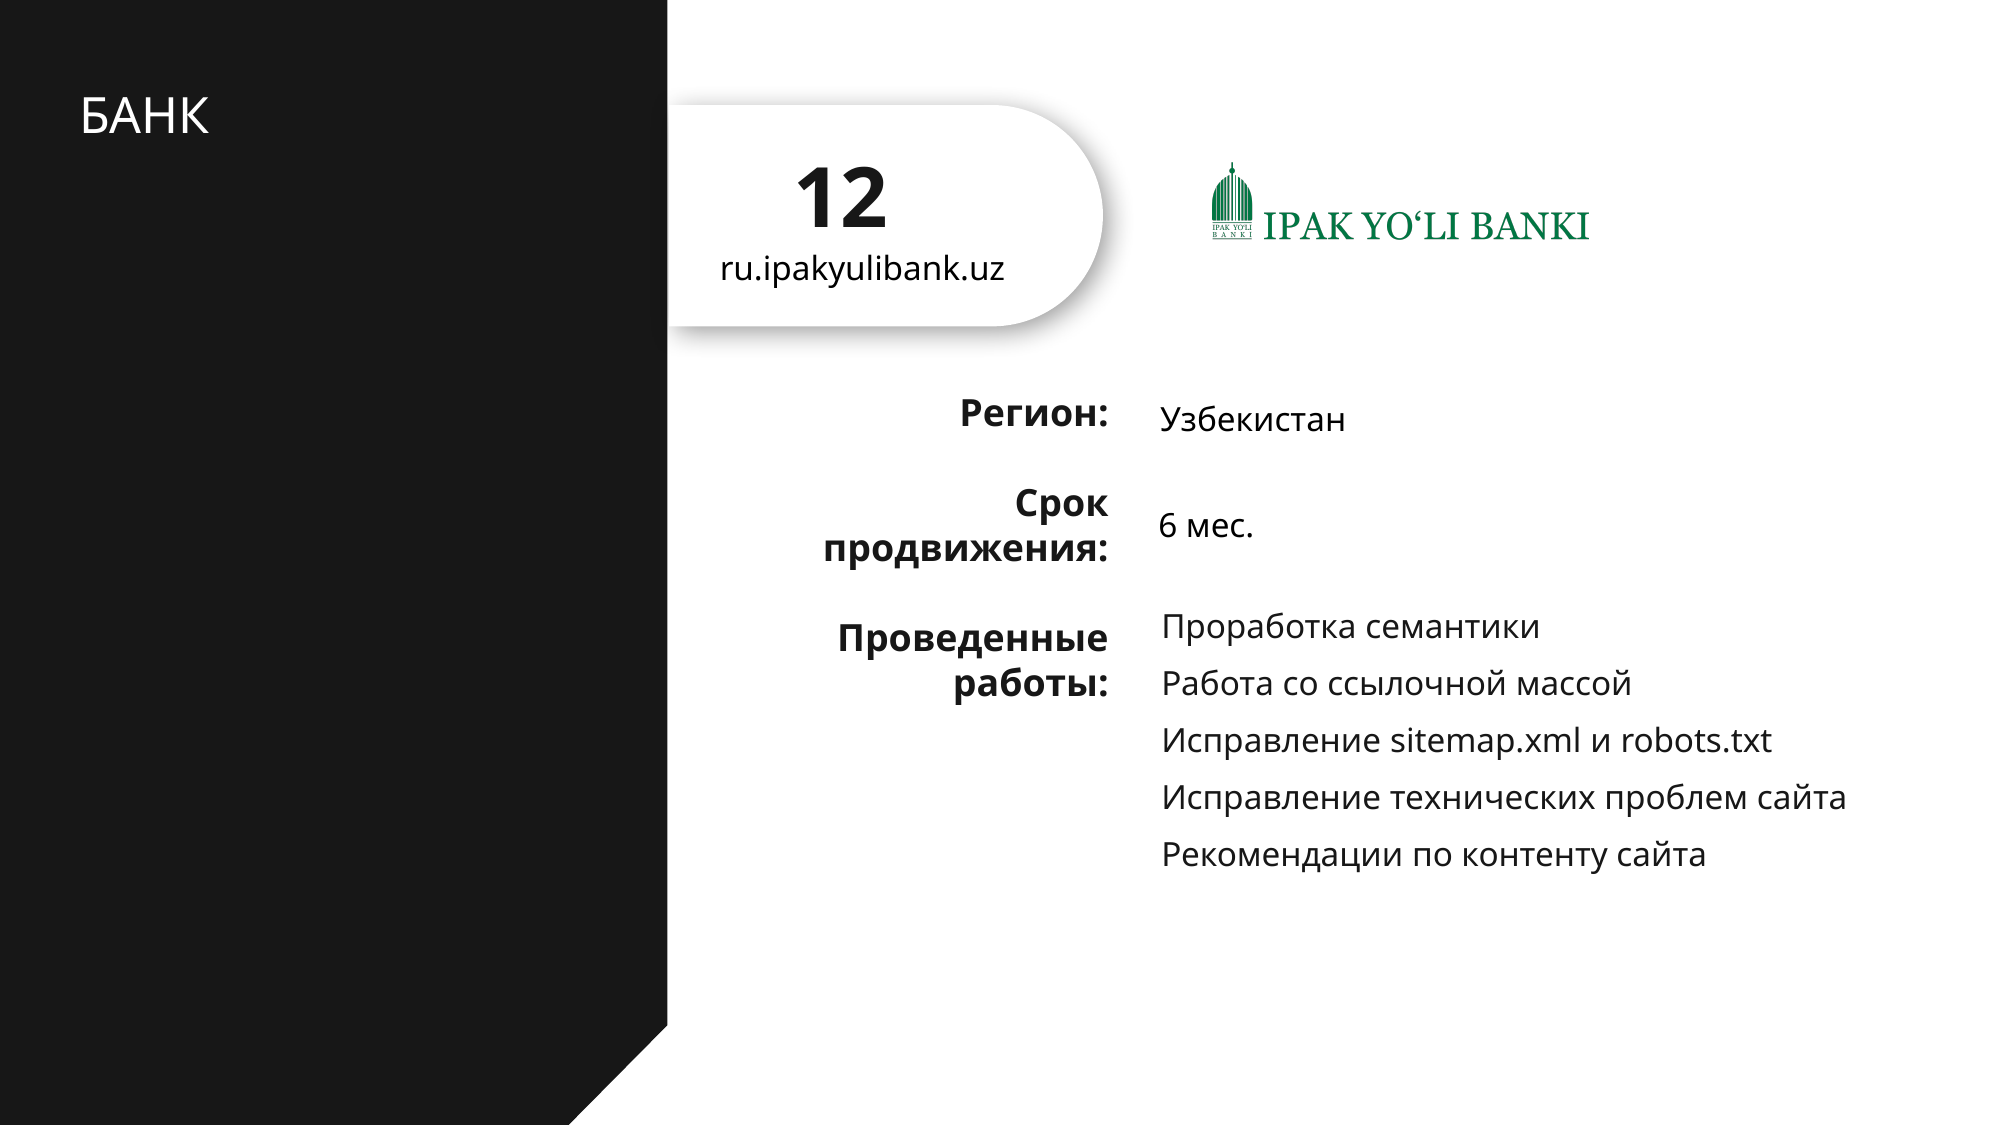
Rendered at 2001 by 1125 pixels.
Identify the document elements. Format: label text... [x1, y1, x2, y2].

list Проработка семантики Работа со ссылочной массой Исправление sitemap.xml и robots.txt Исправление технических проблем сайта Рекомендации по контенту сайта [1125, 602, 2000, 1094]
text_box Узбекистан [1145, 390, 1521, 446]
picture [1212, 162, 1589, 240]
text_box 12 [778, 136, 916, 239]
text_box 6 мес. [1143, 496, 1467, 552]
text_box [666, 102, 1106, 329]
text_box ru.ipakyulibank.uz [704, 239, 1038, 295]
text_box [1158, 109, 1635, 321]
title БАНК [64, 82, 670, 230]
text_box Регион: Срок продвижения: Проведенные работы: [748, 381, 1124, 711]
